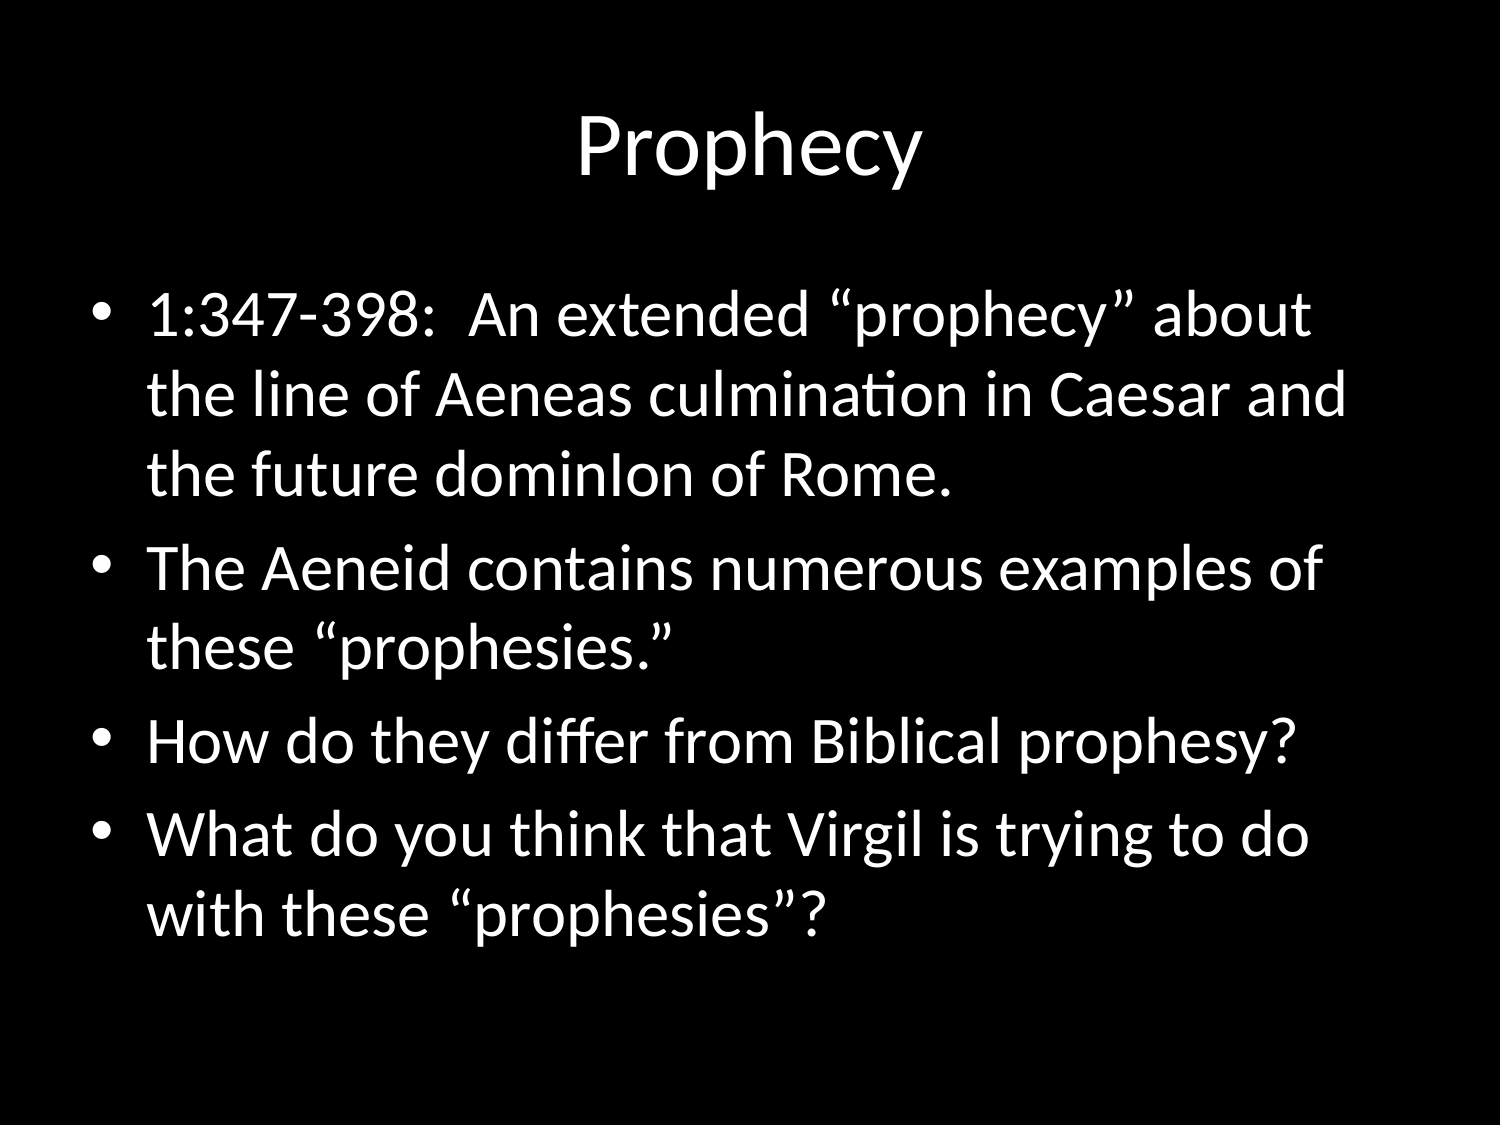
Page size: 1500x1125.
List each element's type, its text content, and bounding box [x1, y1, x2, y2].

list 1:347-398: An extended “prophecy” about the line of Aeneas culmination in Caesar and the future dominIon of Rome. The Aeneid contains numerous examples of these “prophesies.” How do they differ from Biblical prophesy? What do you think that Virgil is trying to do with these “prophesies”? [75, 262, 1425, 1005]
title Prophecy [75, 45, 1425, 233]
